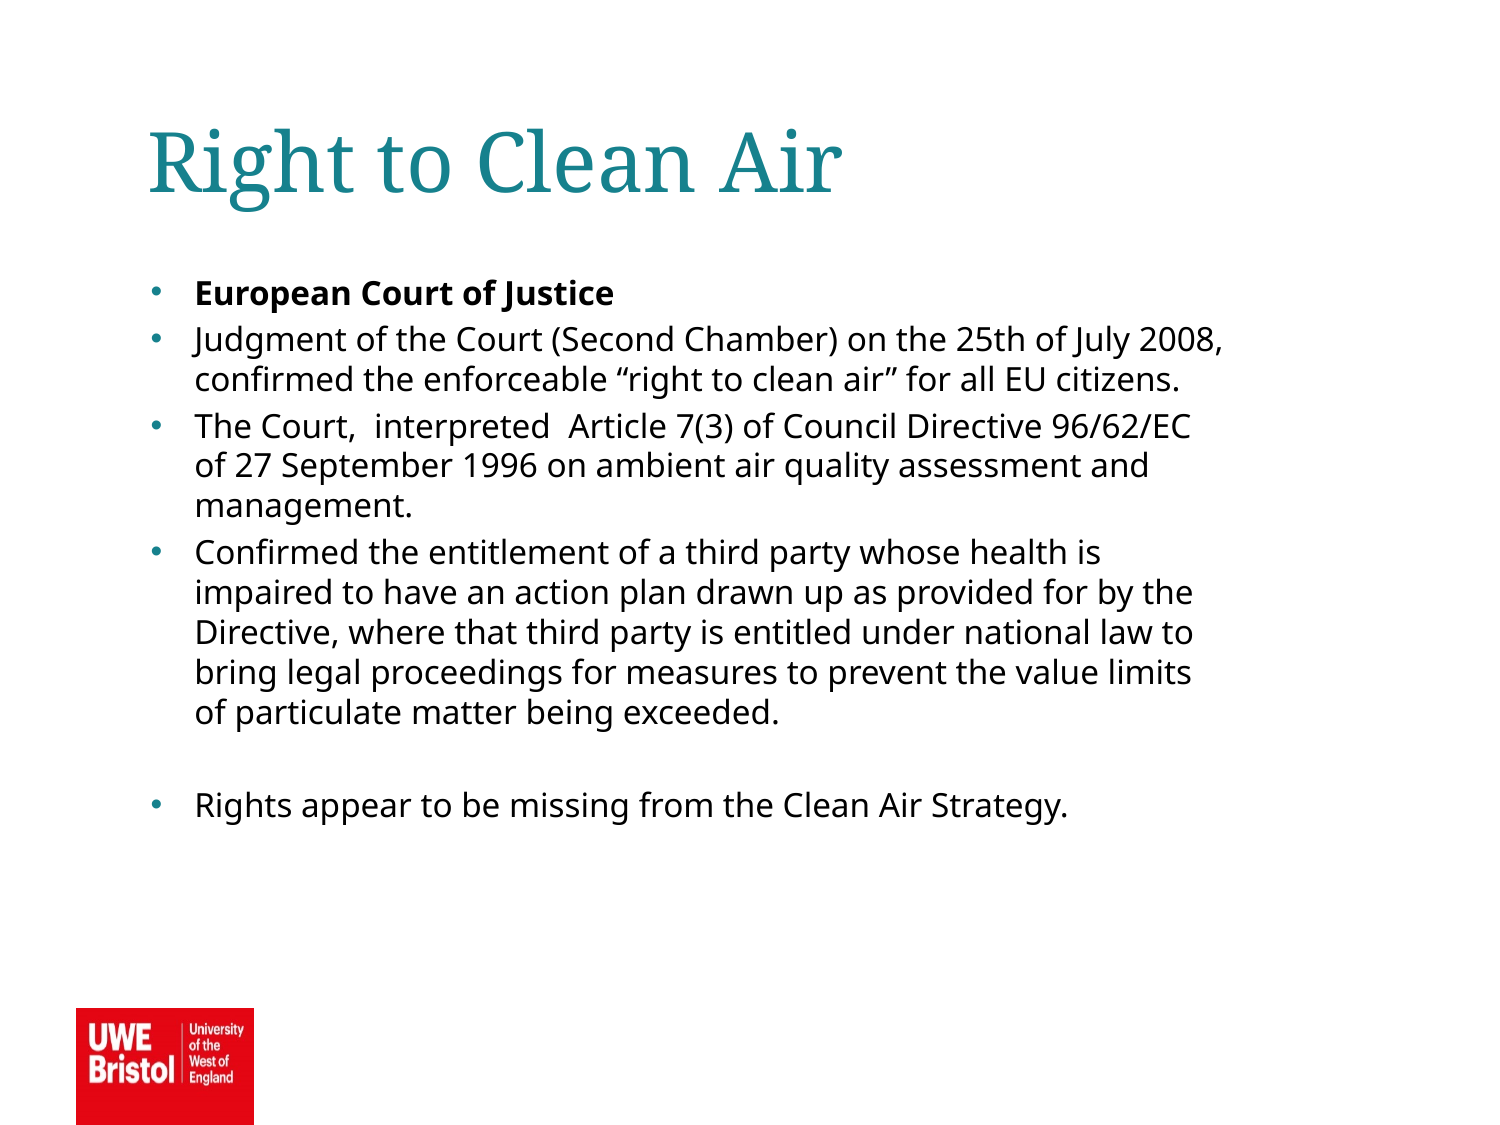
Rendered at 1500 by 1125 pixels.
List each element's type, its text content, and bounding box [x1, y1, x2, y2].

list Right to Clean Air [147, 121, 1242, 229]
list European Court of Justice Judgment of the Court (Second Chamber) on the 25th of July 2008, confirmed the enforceable “right to clean air” for all EU citizens. The Court, interpreted Article 7(3) of Council Directive 96/62/EC of 27 September 1996 on ambient air quality assessment and management. Confirmed the entitlement of a third party whose health is impaired to have an action plan drawn up as provided for by the Directive, where that third party is entitled under national law to bring legal proceedings for measures to prevent the value limits of particulate matter being exceeded. Rights appear to be missing from the Clean Air Strategy. [135, 264, 1242, 941]
picture [76, 1008, 254, 1125]
